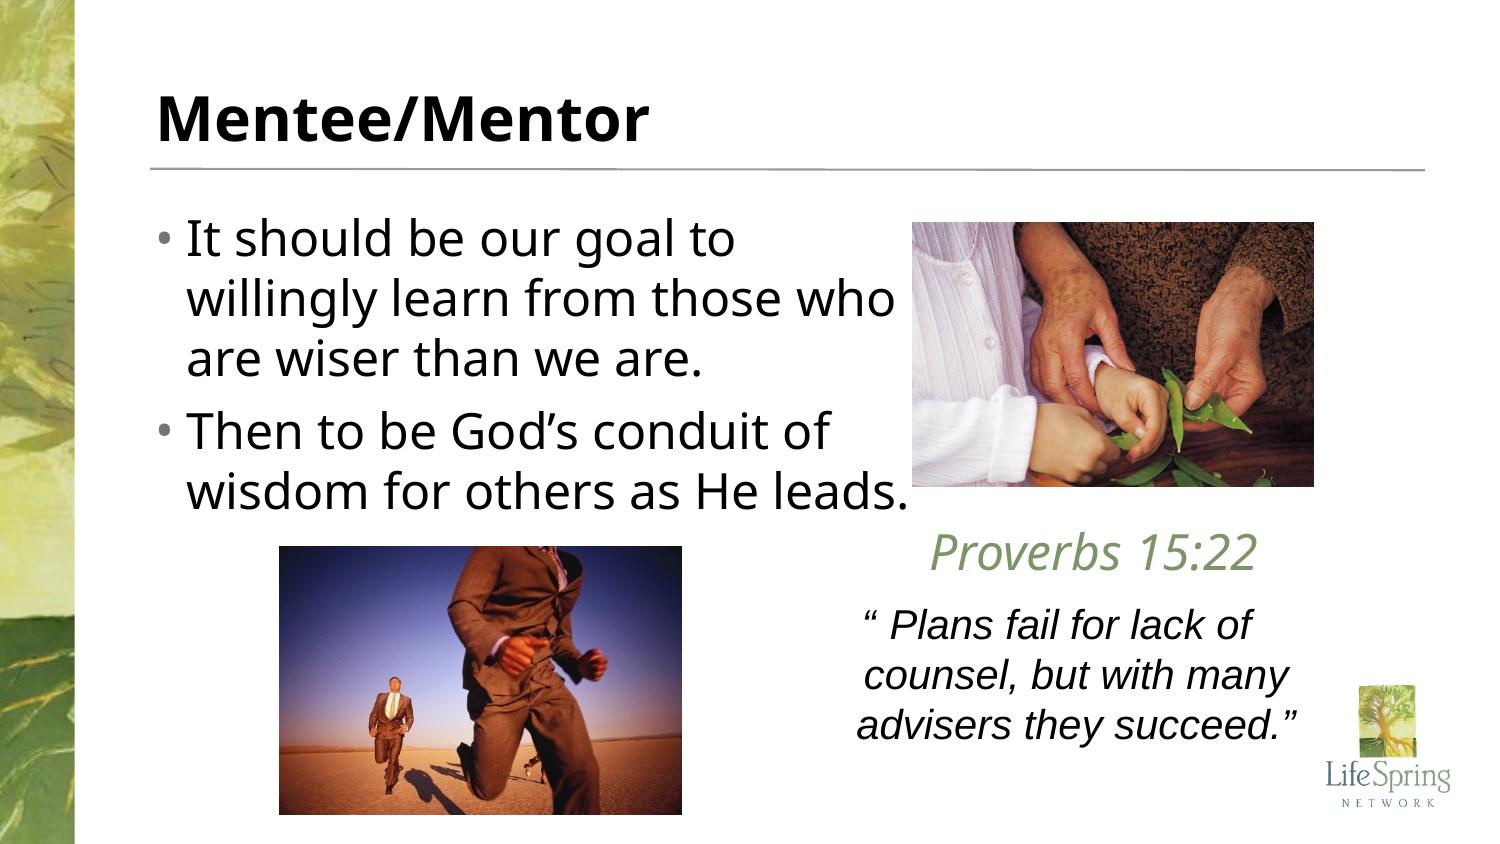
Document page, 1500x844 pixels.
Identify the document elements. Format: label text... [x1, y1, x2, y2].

picture [278, 545, 682, 815]
text_box “ Plans fail for lack of counsel, but with many advisers they succeed.” [824, 597, 1301, 756]
text_box Proverbs 15:22 [880, 527, 1299, 597]
title Mentee/Mentor [149, 37, 1435, 160]
list It should be our goal to willingly learn from those who are wiser than we are. Then to be God’s conduit of wisdom for others as He leads. [149, 200, 1435, 770]
picture [912, 222, 1314, 487]
picture [1326, 684, 1450, 807]
picture [0, 0, 75, 844]
